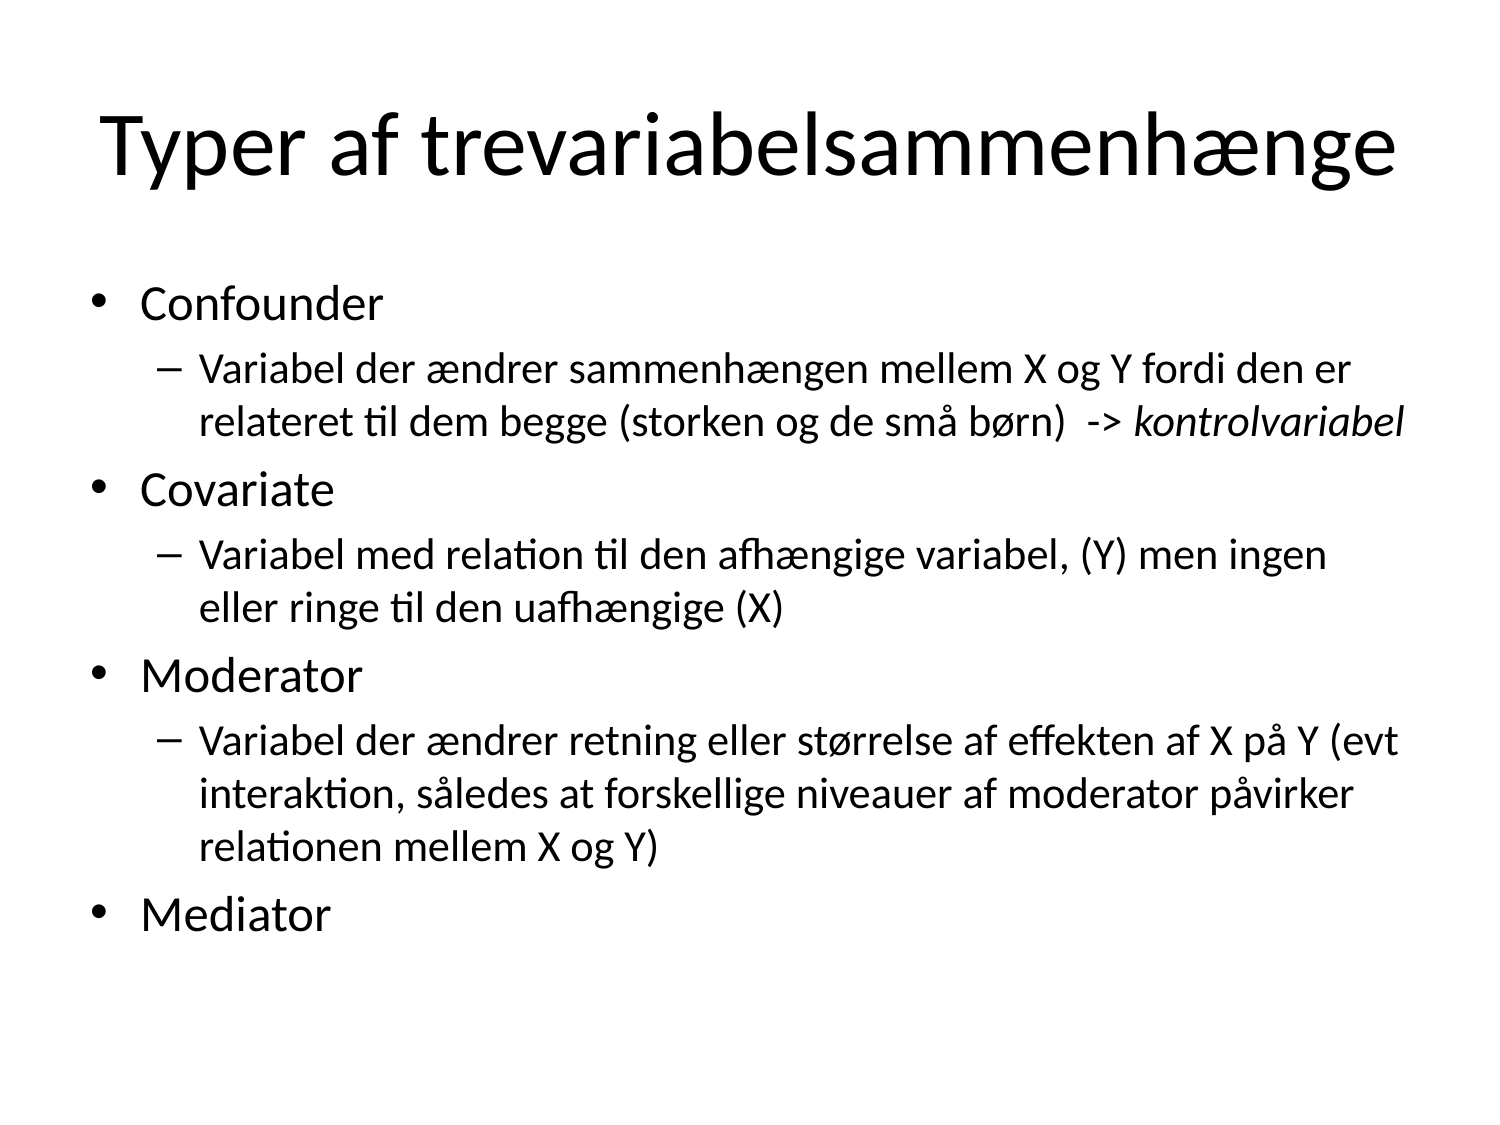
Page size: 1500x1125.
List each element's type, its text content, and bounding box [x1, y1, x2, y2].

title Typer af trevariabelsammenhænge [75, 45, 1425, 233]
list Confounder Variabel der ændrer sammenhængen mellem X og Y fordi den er relateret til dem begge (storken og de små børn) -> kontrolvariabel Covariate Variabel med relation til den afhængige variabel, (Y) men ingen eller ringe til den uafhængige (X) Moderator Variabel der ændrer retning eller størrelse af effekten af X på Y (evt interaktion, således at forskellige niveauer af moderator påvirker relationen mellem X og Y) Mediator [75, 262, 1425, 1005]
